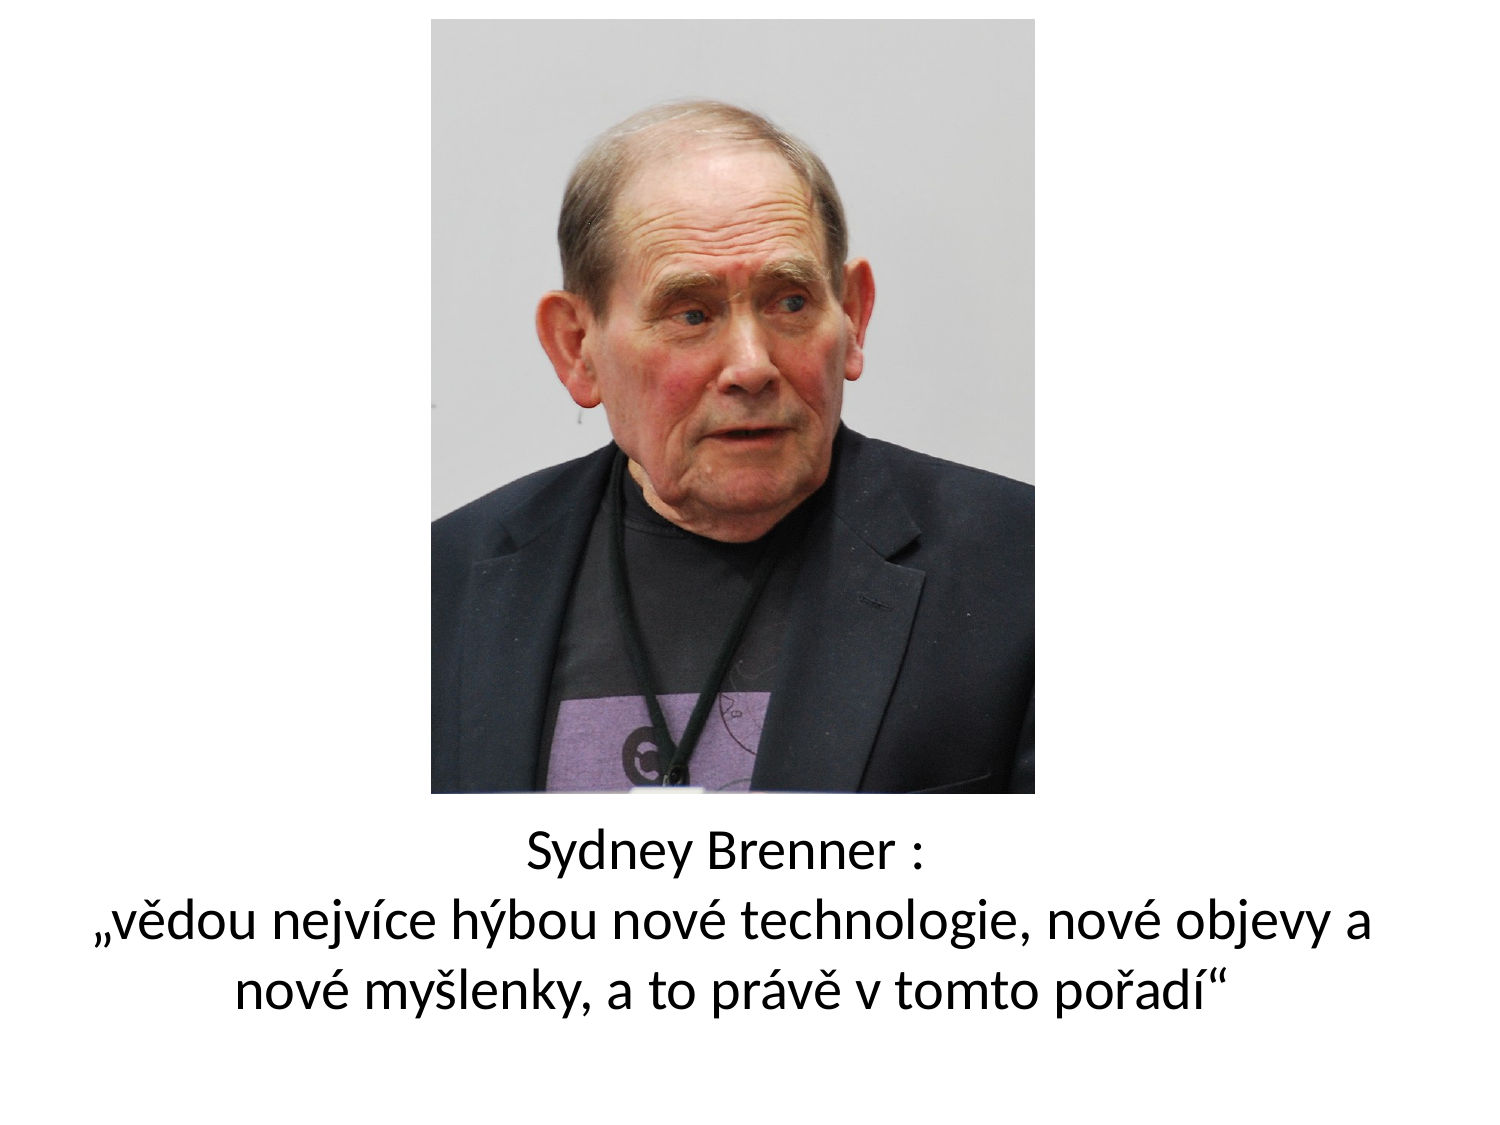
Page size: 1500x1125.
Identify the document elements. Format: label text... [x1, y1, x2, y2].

title Sydney Brenner : „vědou nejvíce hýbou nové technologie, nové objevy a nové myšlenky, a to právě v tomto pořadí“ [57, 822, 1408, 1010]
picture [430, 18, 1035, 795]
